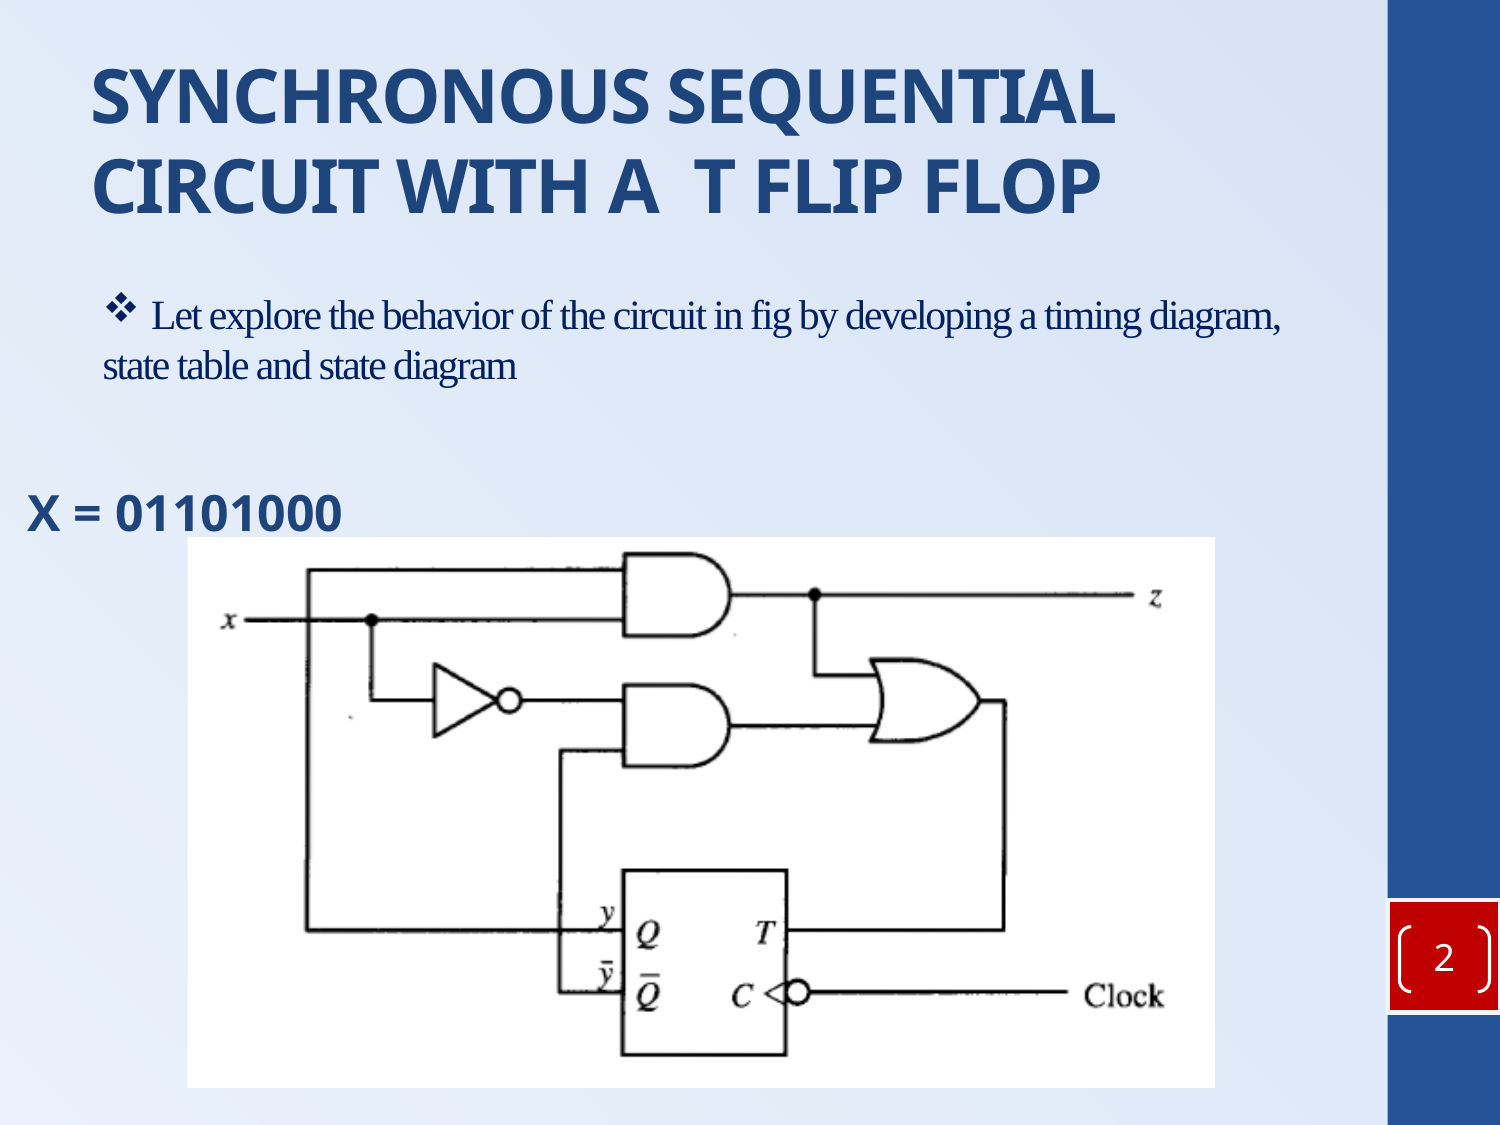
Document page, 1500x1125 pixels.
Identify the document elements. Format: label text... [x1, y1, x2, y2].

title SYNCHRONOUS SEQUENTIAL CIRCUIT WITH A T FLIP FLOP [75, 45, 1325, 233]
picture [186, 536, 1216, 1088]
text_box X = 01101000 [12, 474, 400, 549]
slide_number 2 [1397, 925, 1492, 994]
text_box Let explore the behavior of the circuit in fig by developing a timing diagram, state table and state diagram [87, 262, 1338, 413]
